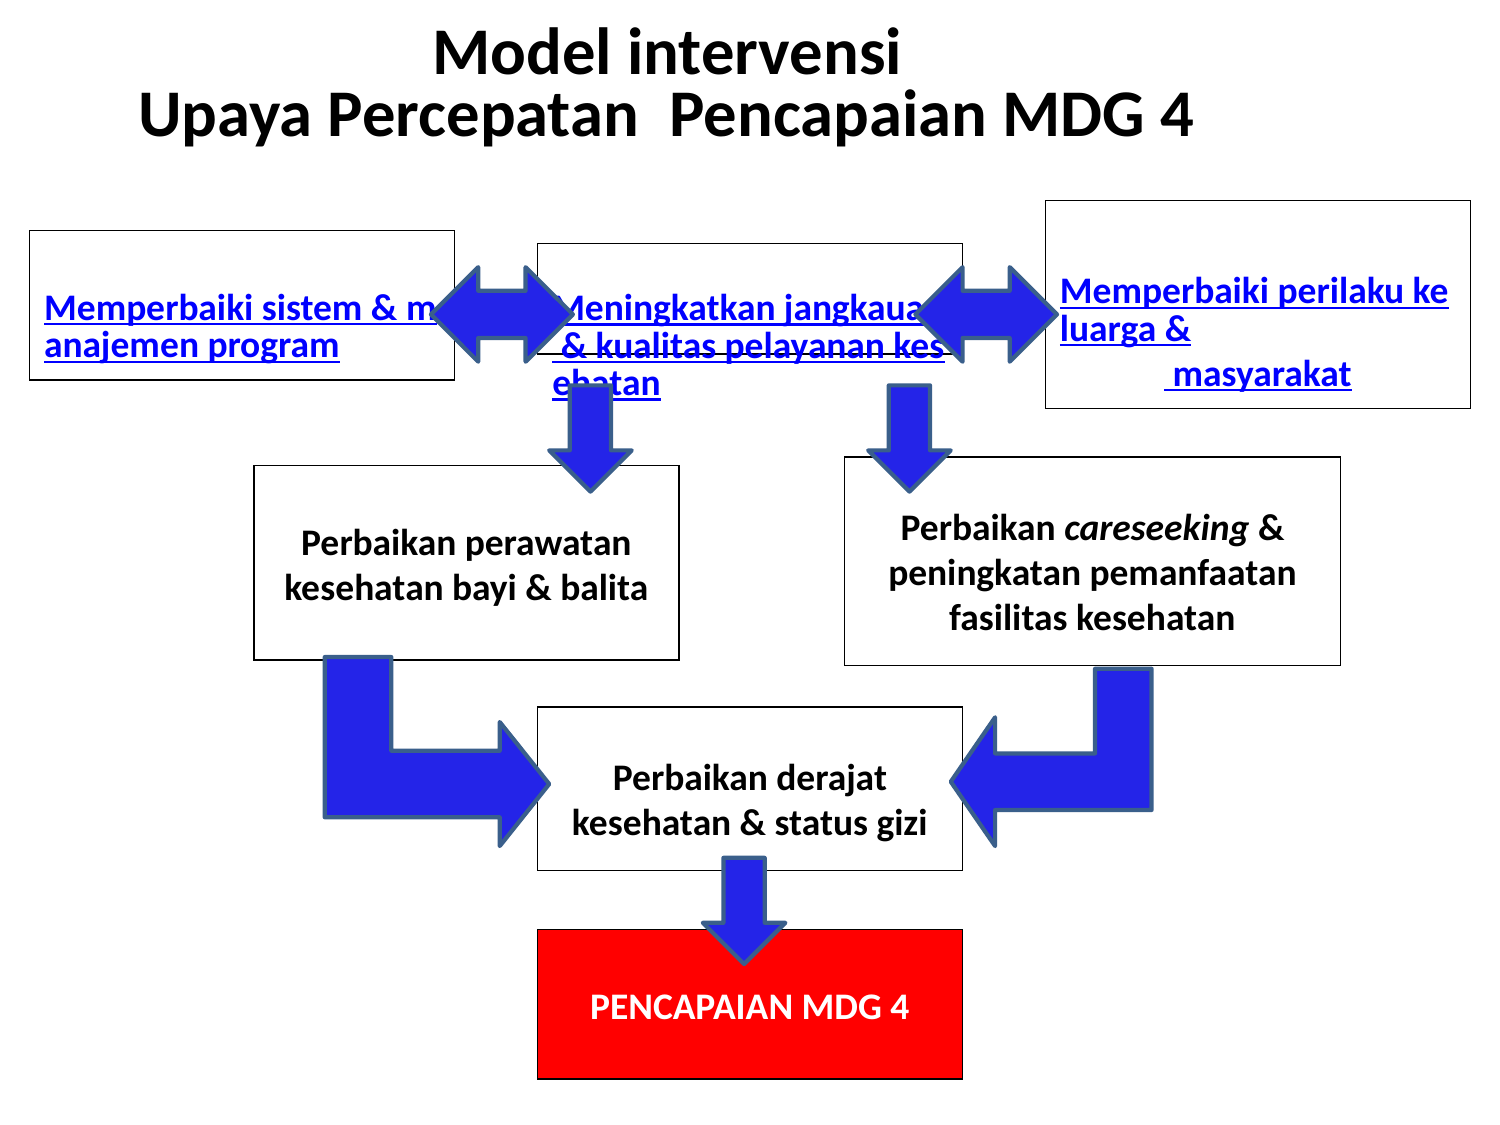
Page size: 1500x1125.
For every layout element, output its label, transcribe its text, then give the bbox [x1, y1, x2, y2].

text_box Memperbaiki sistem & manajemen program [29, 230, 455, 381]
text_box [322, 654, 551, 849]
text_box PENCAPAIAN MDG 4 [537, 929, 963, 1080]
text_box Perbaikan perawatan kesehatan bayi & balita [253, 465, 680, 661]
text_box [913, 265, 1060, 364]
text_box Meningkatkan jangkauan & kualitas pelayanan kesehatan [537, 243, 963, 355]
text_box [547, 383, 634, 494]
text_box Perbaikan derajat kesehatan & status gizi [537, 707, 963, 871]
title Model intervensi Upaya Percepatan Pencapaian MDG 4 [0, 0, 1350, 184]
text_box [866, 383, 953, 494]
text_box Memperbaiki perilaku keluarga & masyarakat [1045, 200, 1471, 409]
text_box [949, 666, 1154, 849]
text_box [428, 265, 575, 364]
text_box [700, 855, 788, 967]
text_box Perbaikan careseeking & peningkatan pemanfaatan fasilitas kesehatan [844, 457, 1341, 666]
